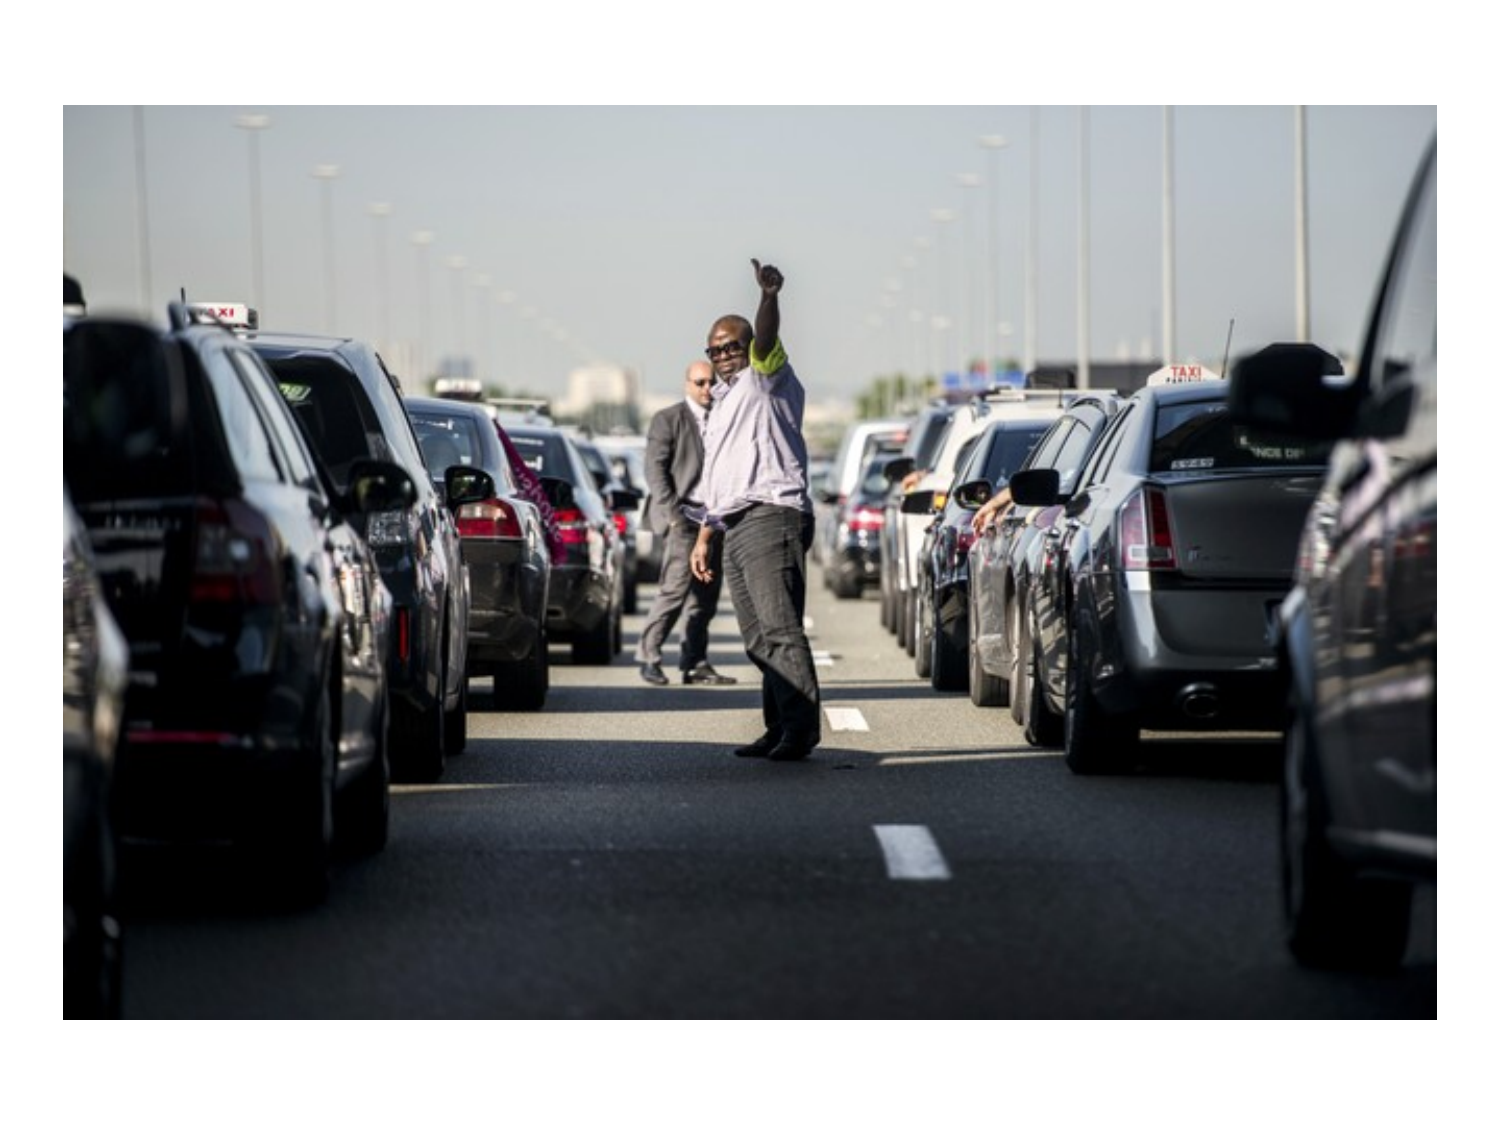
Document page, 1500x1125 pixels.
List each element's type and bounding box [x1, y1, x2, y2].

picture [63, 104, 1437, 1021]
